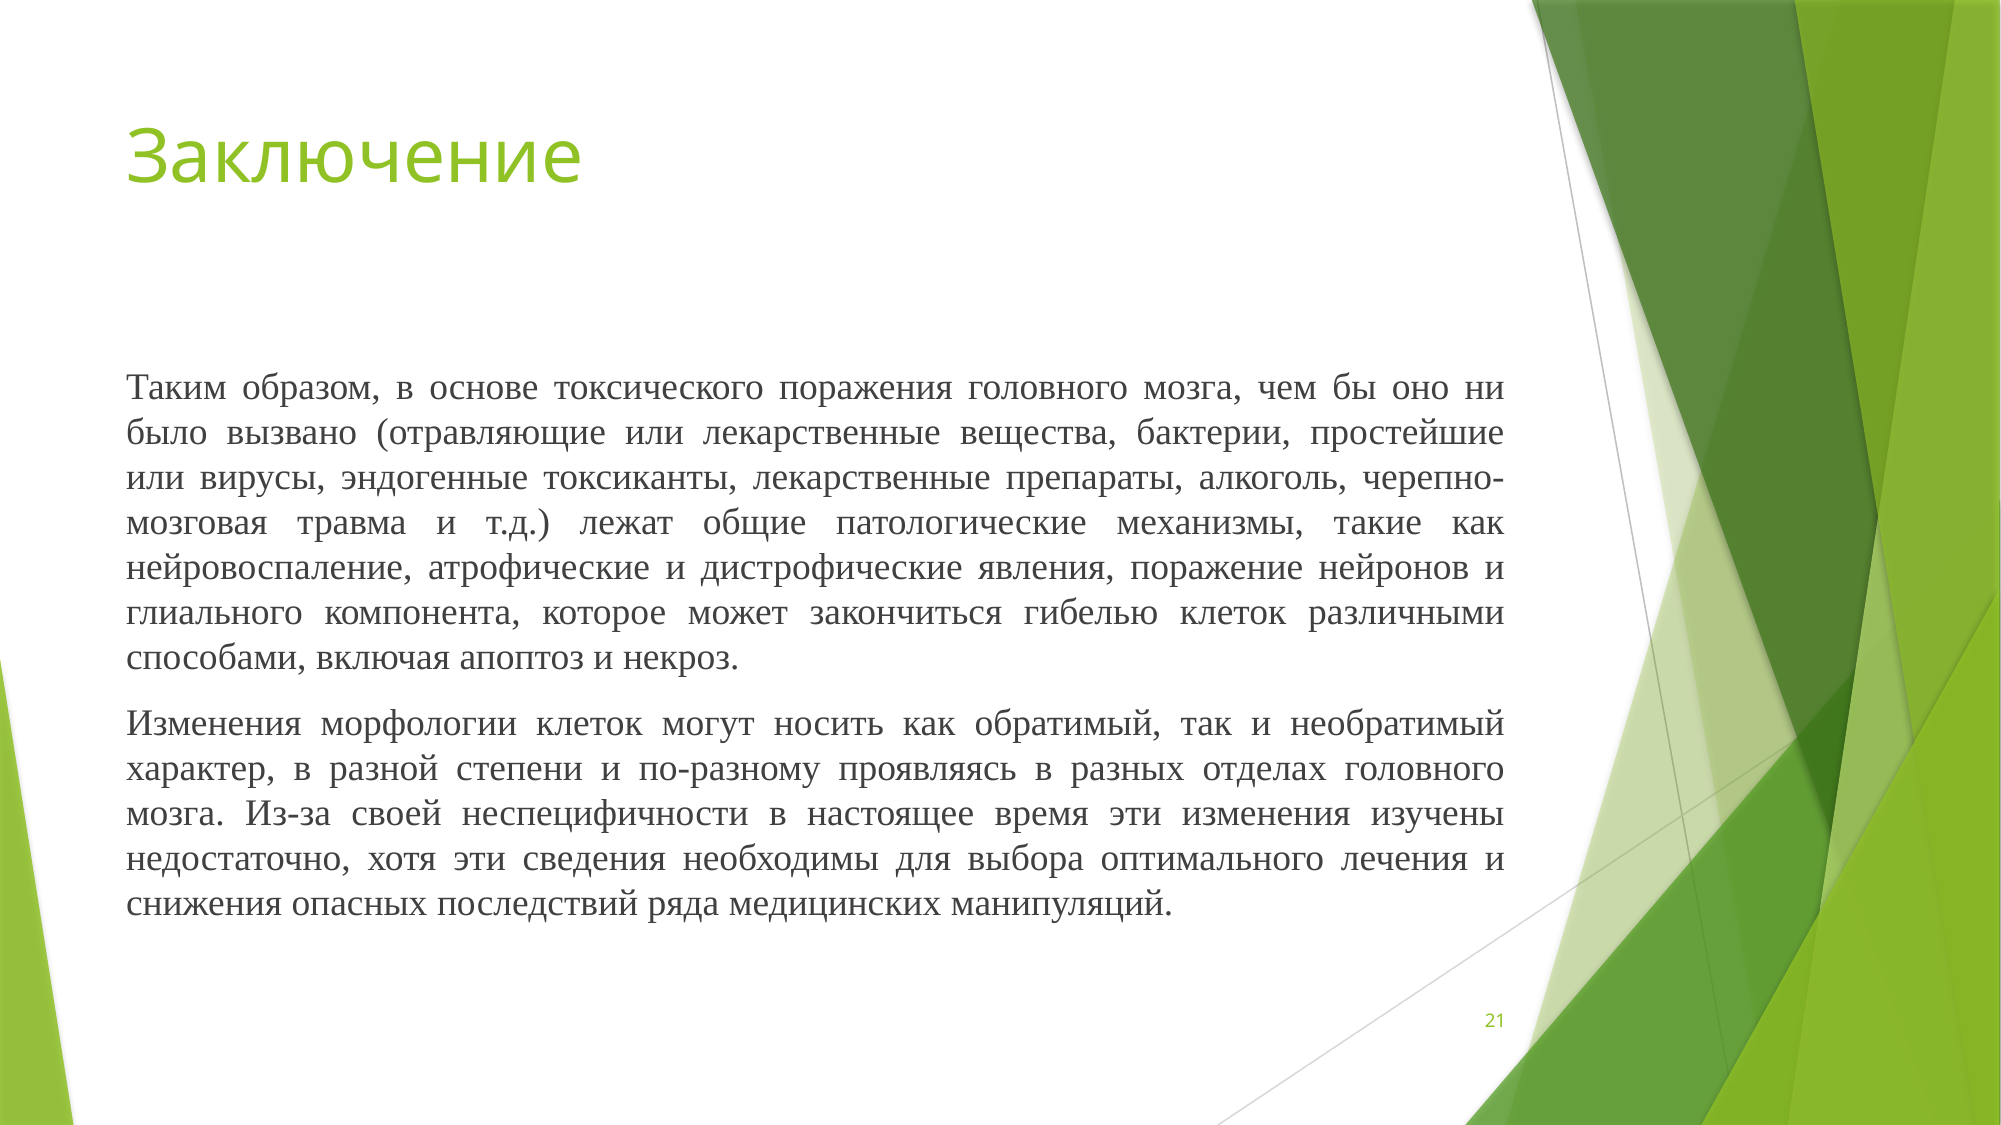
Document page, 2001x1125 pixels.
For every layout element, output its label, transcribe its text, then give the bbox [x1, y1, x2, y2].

title Заключение [111, 99, 1522, 317]
slide_number 21 [1409, 991, 1522, 1051]
list Таким образом, в основе токсического поражения головного мозга, чем бы оно ни было вызвано (отравляющие или лекарственные вещества, бактерии, простейшие или вирусы, эндогенные токсиканты, лекарственные препараты, алкоголь, черепно-мозговая травма и т.д.) лежат общие патологические механизмы, такие как нейровоспаление, атрофические и дистрофические явления, поражение нейронов и глиального компонента, которое может закончиться гибелью клеток различными способами, включая апоптоз и некроз. Изменения морфологии клеток могут носить как обратимый, так и необратимый характер, в разной степени и по-разному проявляясь в разных отделах головного мозга. Из-за своей неспецифичности в настоящее время эти изменения изучены недостаточно, хотя эти сведения необходимы для выбора оптимального лечения и снижения опасных последствий ряда медицинских манипуляций. [111, 354, 1522, 992]
